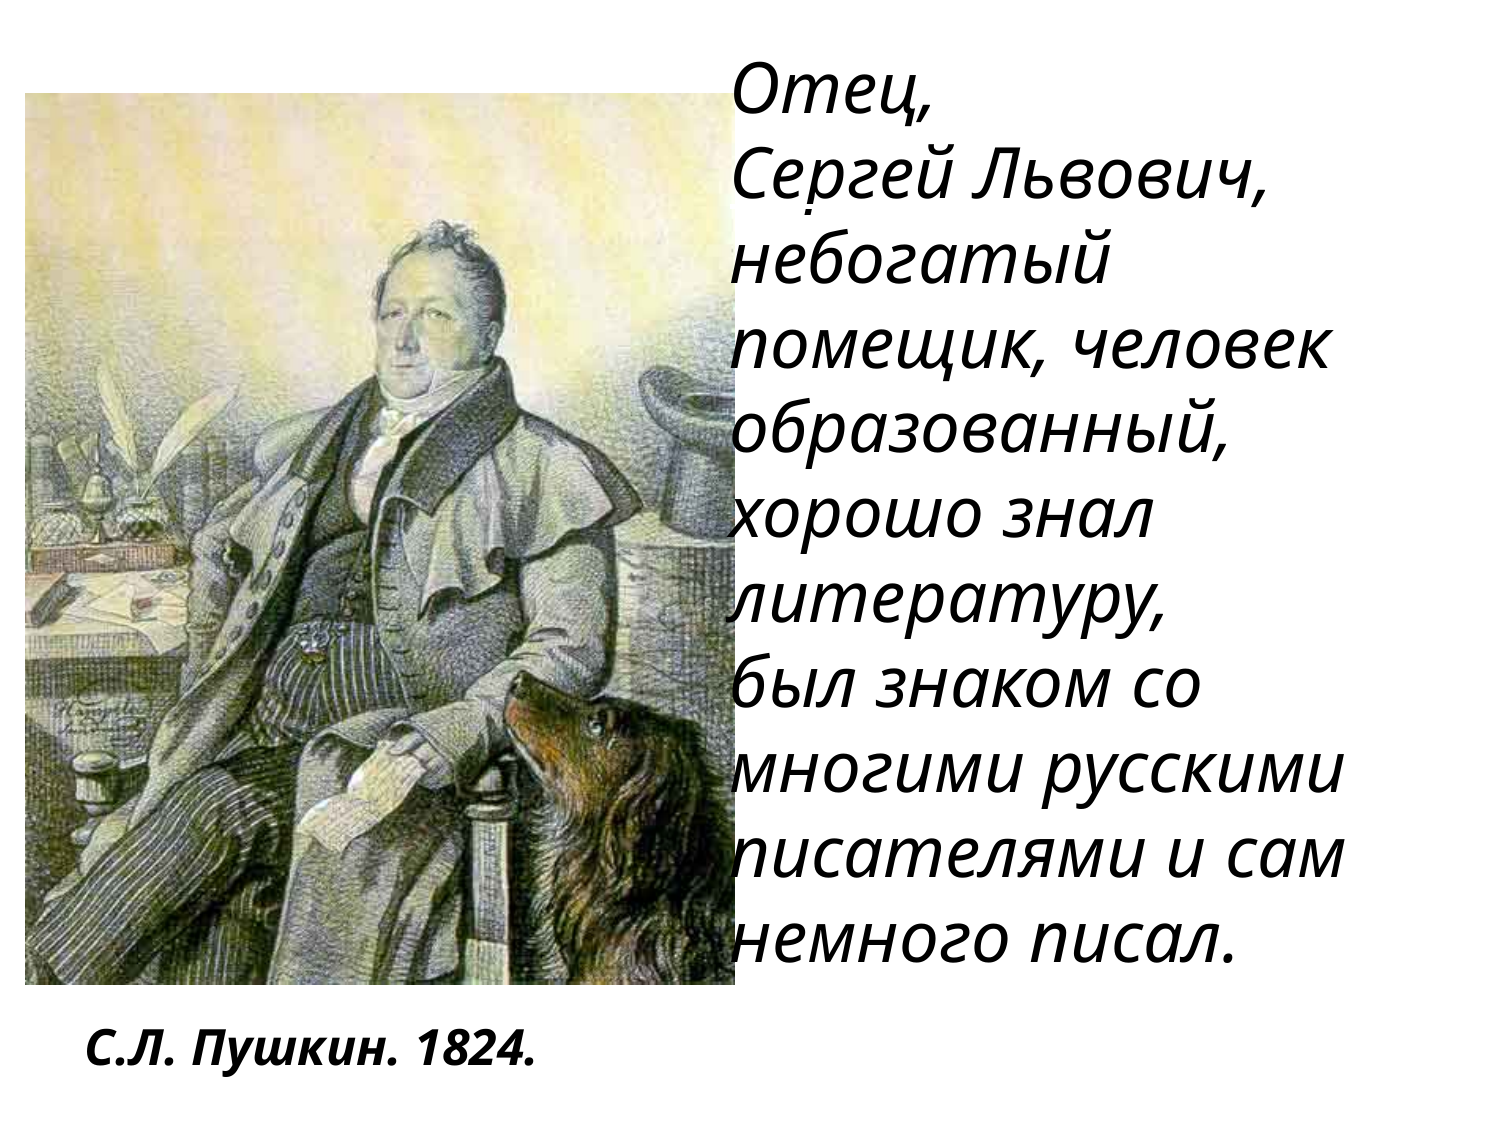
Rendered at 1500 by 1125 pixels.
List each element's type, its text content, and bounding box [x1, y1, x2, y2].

text_box С.Л. Пушкин. 1824. [70, 1007, 715, 1083]
text_box Отец, Сергей Львович, небогатый помещик, человек образованный, хорошо знал литературу, был знаком со многими русскими писателями и сам немного писал. [714, 35, 1465, 985]
picture [25, 93, 736, 985]
